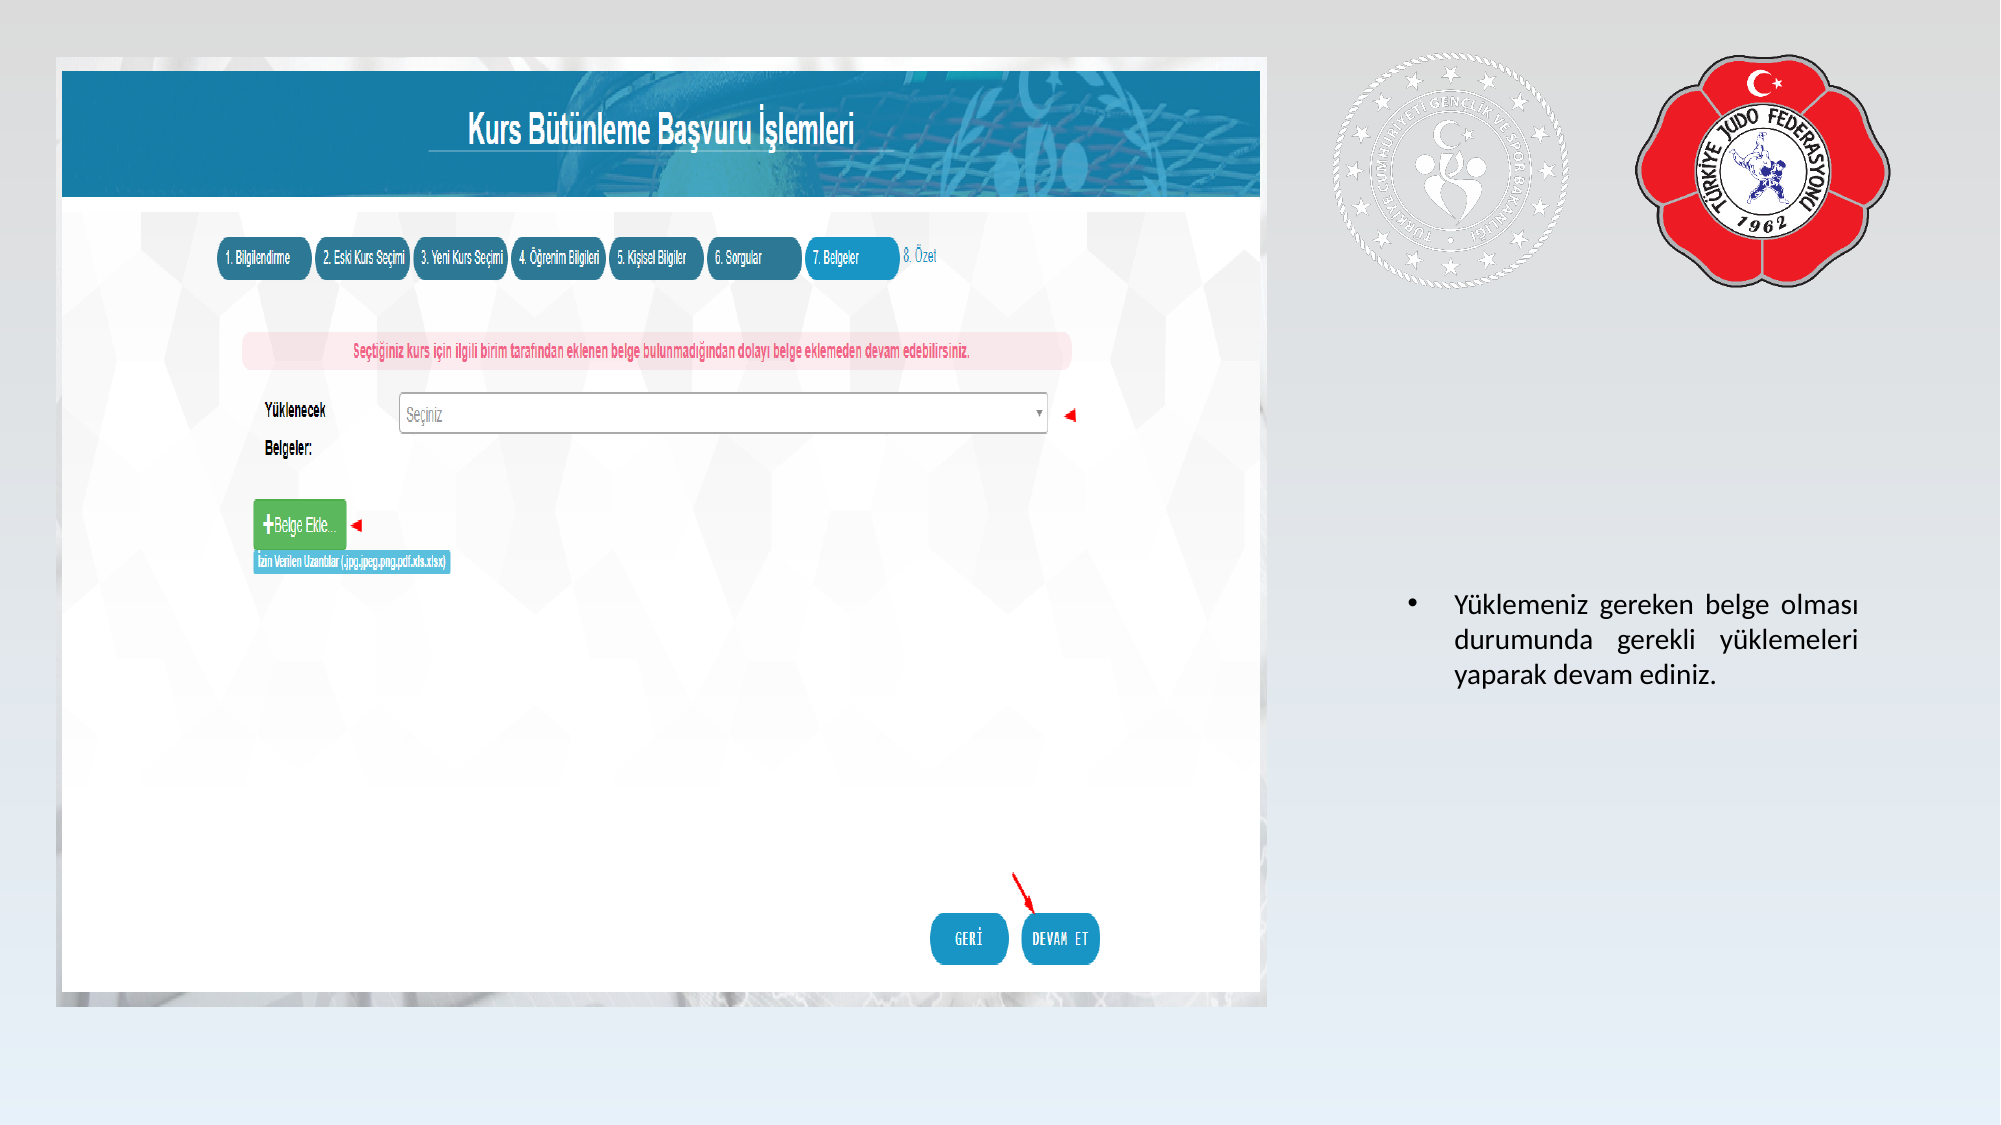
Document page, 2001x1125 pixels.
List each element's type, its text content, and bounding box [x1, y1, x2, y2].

text_box Yüklemeniz gereken belge olması durumunda gerekli yüklemeleri yaparak devam ediniz. [1392, 577, 1874, 698]
picture [1635, 52, 1893, 290]
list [56, 57, 1267, 1007]
picture [1308, 28, 1593, 314]
